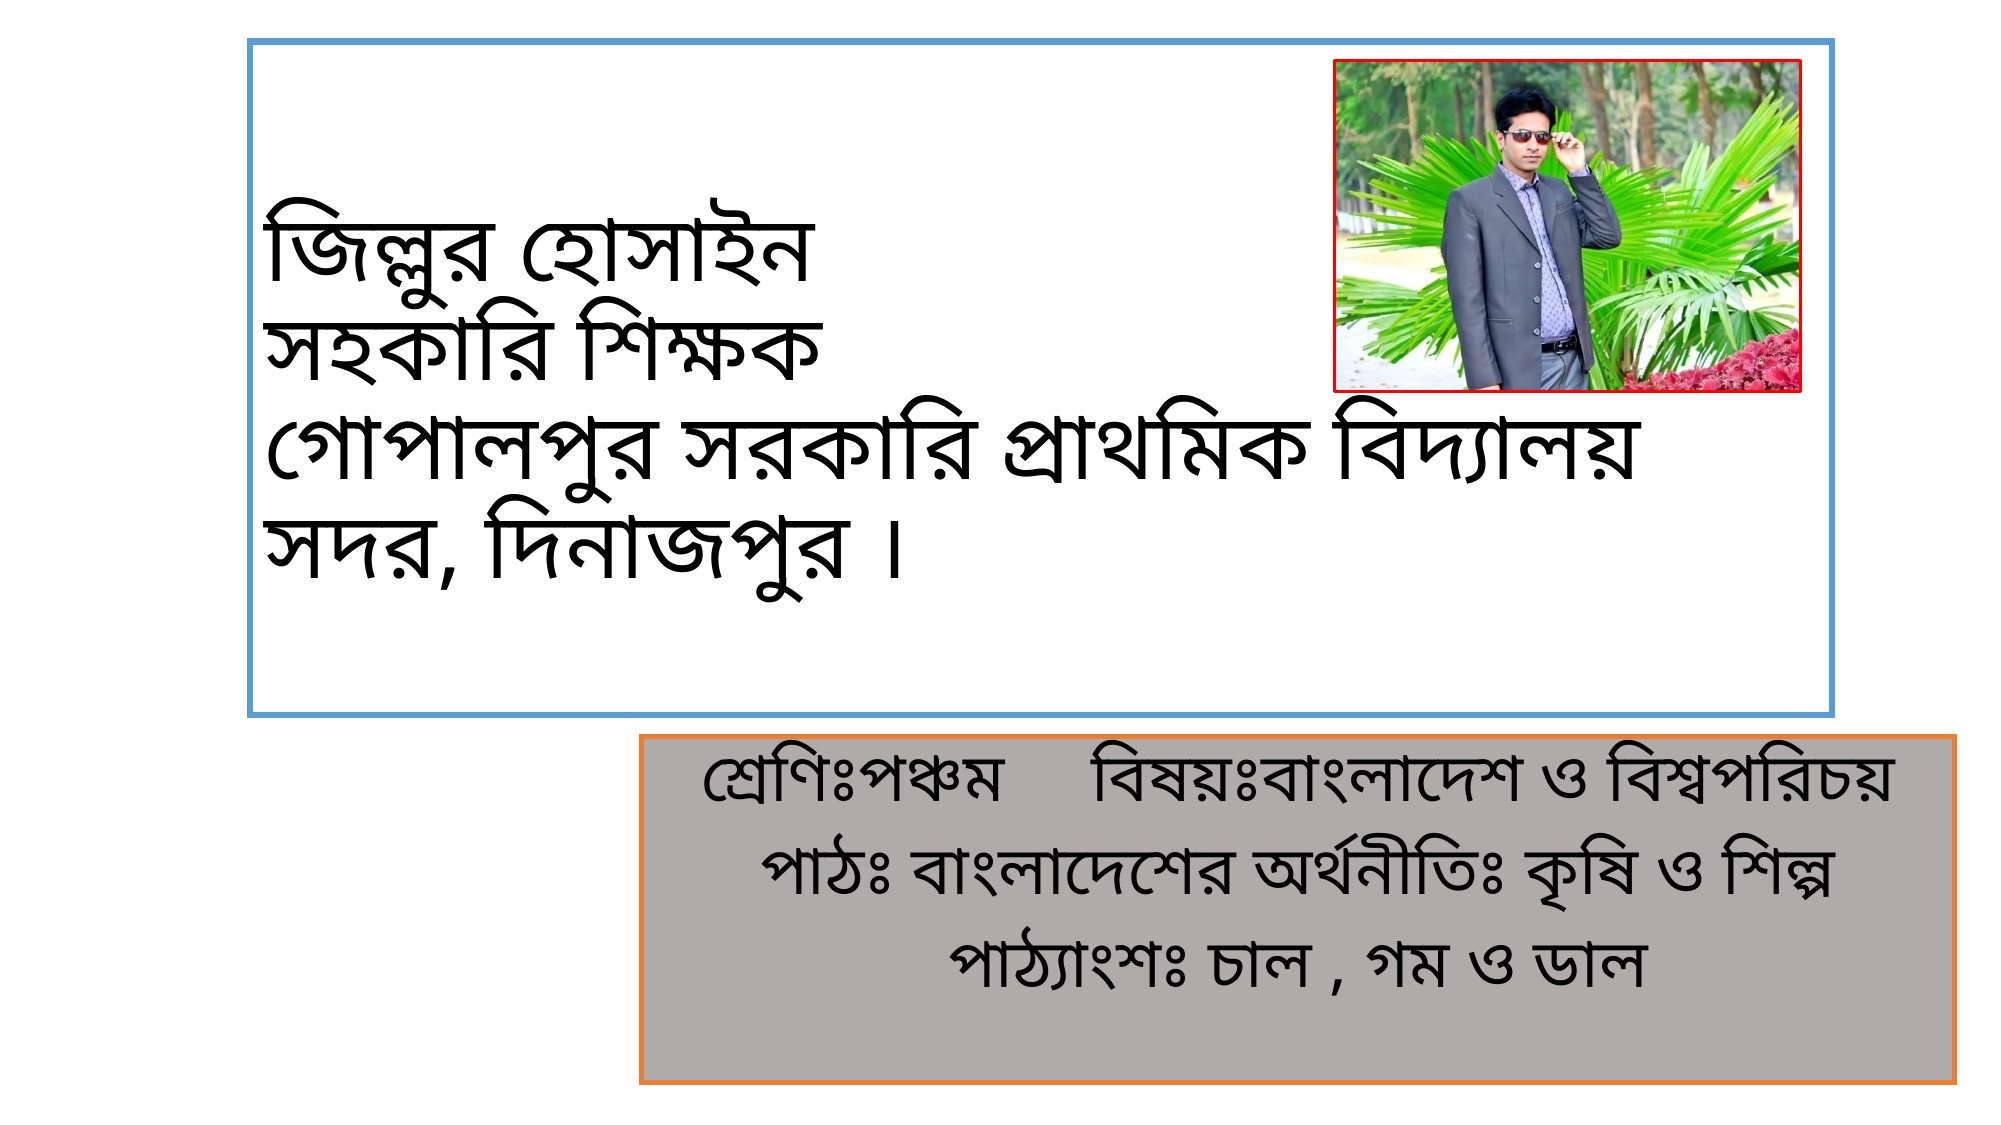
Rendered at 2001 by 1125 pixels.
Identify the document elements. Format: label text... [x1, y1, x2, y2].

subtitle শ্রেণিঃপঞ্চম বিষয়ঃবাংলাদেশ ও বিশ্বপরিচয় পাঠঃ বাংলাদেশের অর্থনীতিঃ কৃষি ও শিল্প পাঠ্যাংশঃ চাল , গম ও ডাল [641, 736, 1955, 1083]
title জিল্লুর হোসাইন সহকারি শিক্ষক গোপালপুর সরকারি প্রাথমিক বিদ্যালয় সদর, দিনাজপুর । [249, 41, 1833, 716]
picture [1335, 62, 1800, 390]
